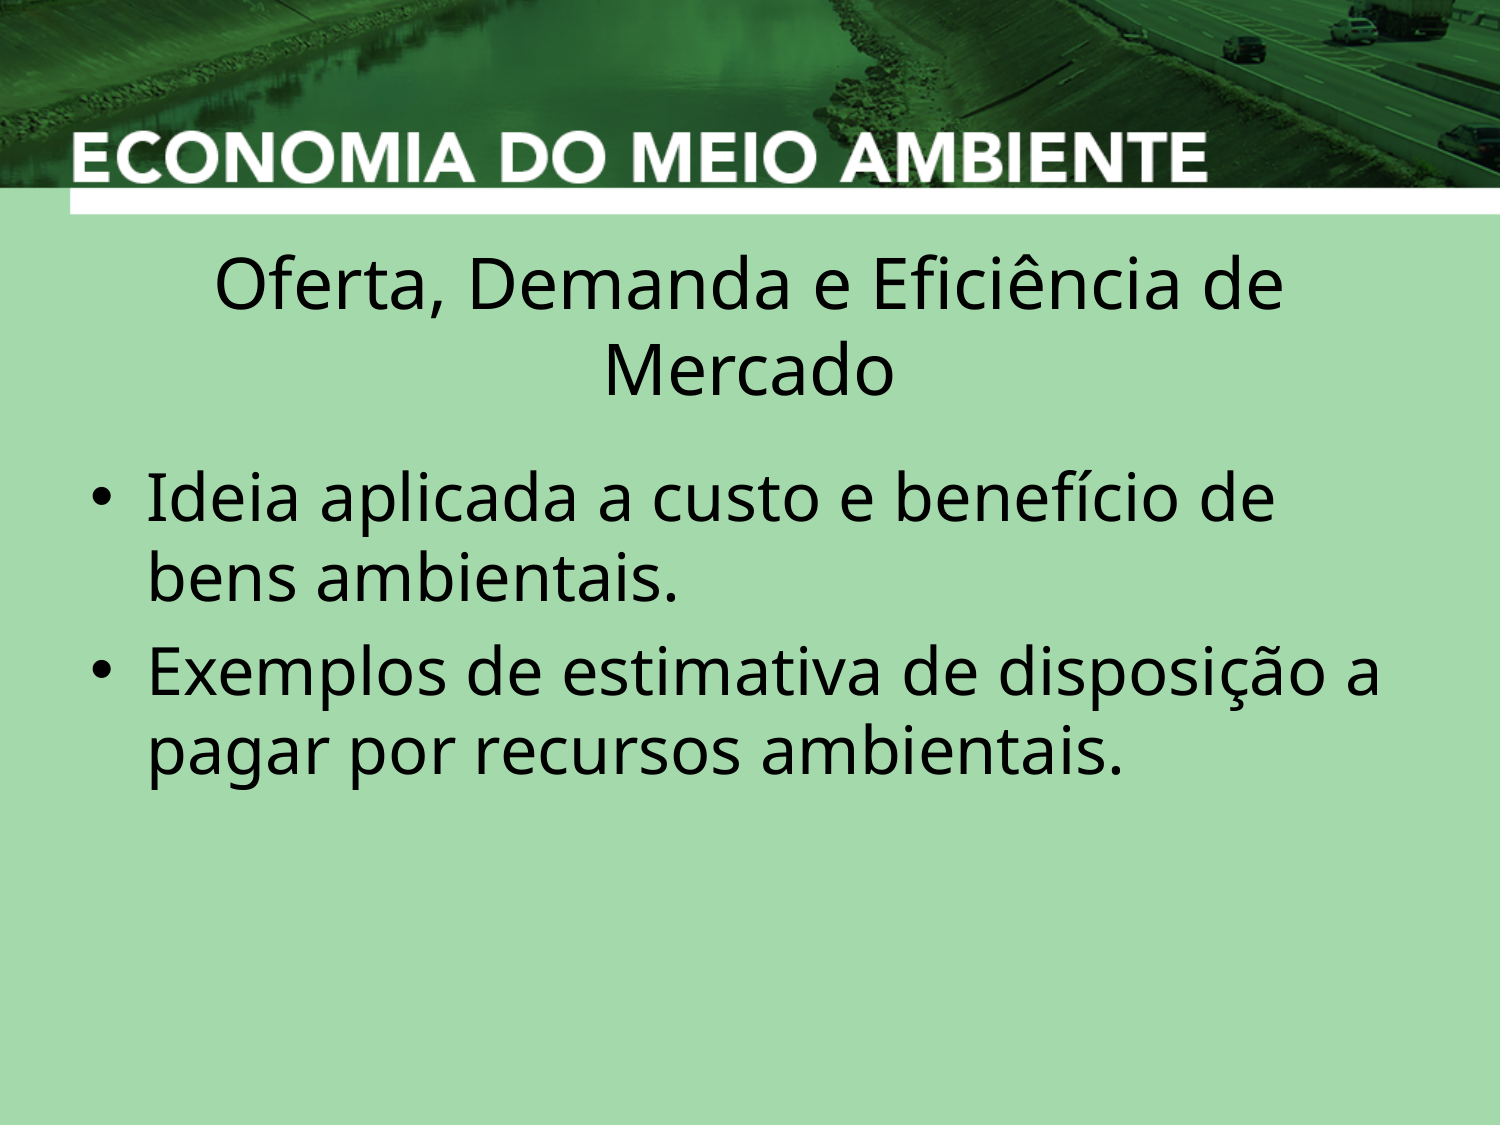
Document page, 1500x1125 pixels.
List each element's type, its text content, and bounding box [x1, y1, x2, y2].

list Ideia aplicada a custo e benefício de bens ambientais. Exemplos de estimativa de disposição a pagar por recursos ambientais. [75, 447, 1425, 1125]
title Oferta, Demanda e Eficiência de Mercado [75, 230, 1425, 418]
picture [0, 0, 1500, 1125]
